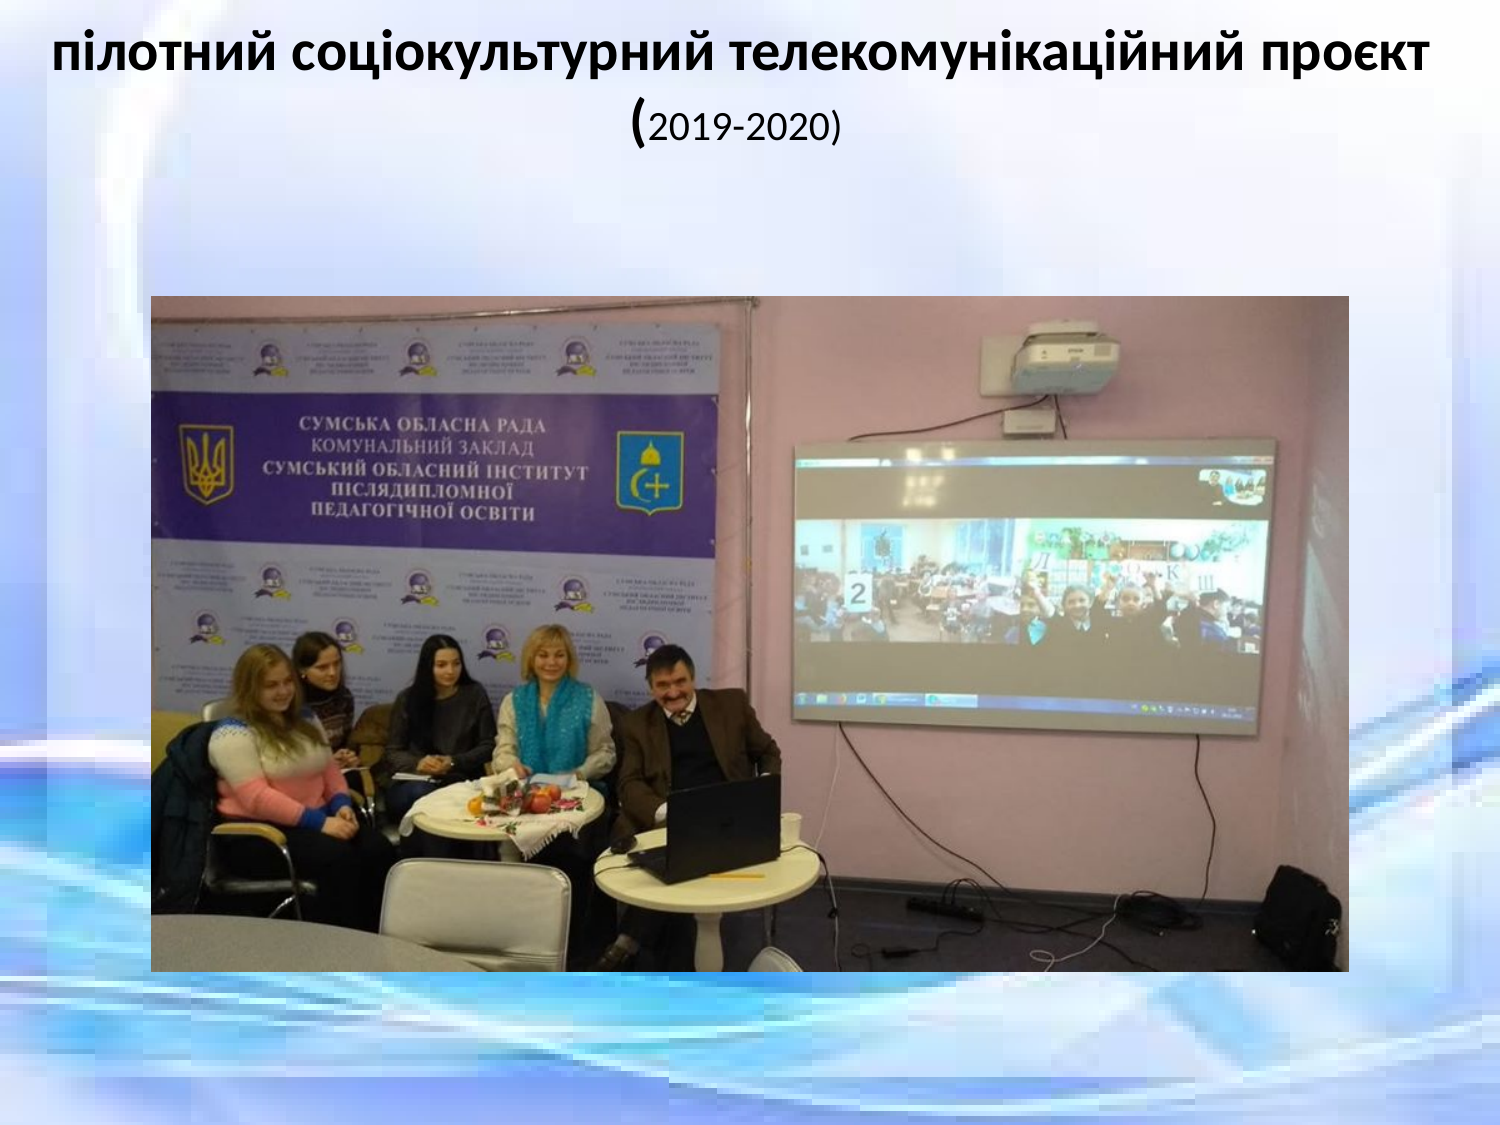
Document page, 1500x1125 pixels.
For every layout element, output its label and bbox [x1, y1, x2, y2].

picture [0, 0, 1500, 1125]
list [150, 295, 1349, 972]
